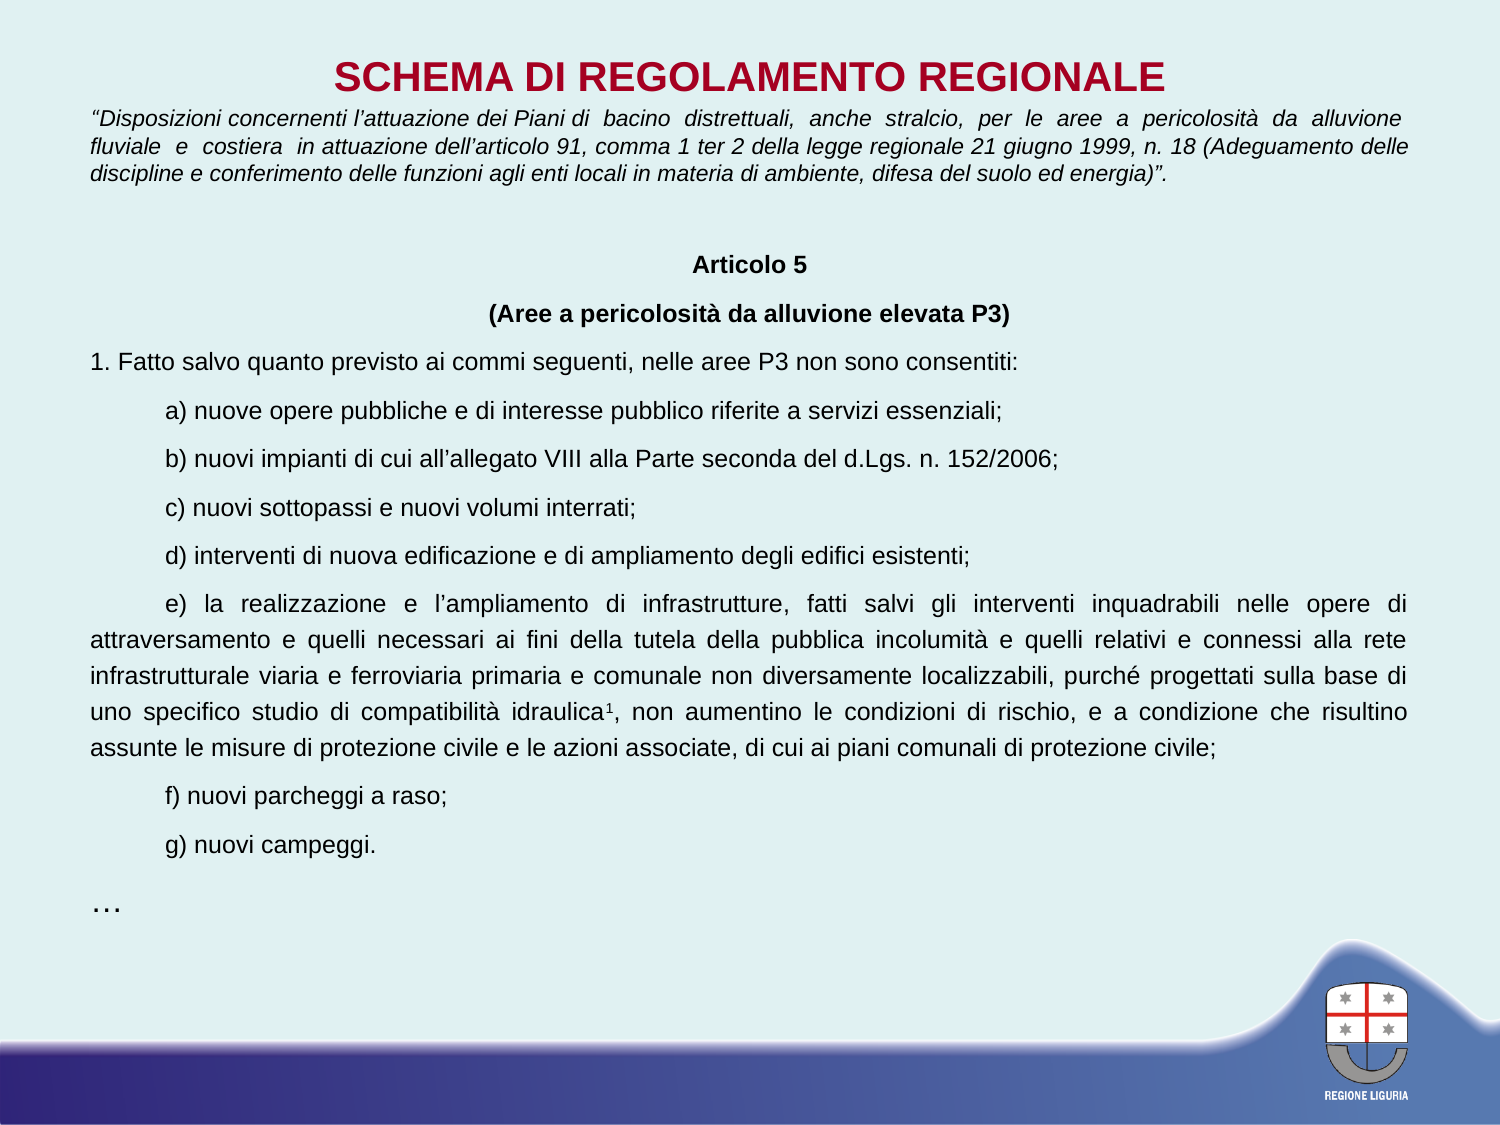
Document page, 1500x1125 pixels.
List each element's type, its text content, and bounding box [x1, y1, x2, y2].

text_box Articolo 5 (Aree a pericolosità da alluvione elevata P3) 1. Fatto salvo quanto previsto ai commi seguenti, nelle aree P3 non sono consentiti: a) nuove opere pubbliche e di interesse pubblico riferite a servizi essenziali; b) nuovi impianti di cui all’allegato VIII alla Parte seconda del d.Lgs. n. 152/2006; c) nuovi sottopassi e nuovi volumi interrati; d) interventi di nuova edificazione e di ampliamento degli edifici esistenti; e) la realizzazione e l’ampliamento di infrastrutture, fatti salvi gli interventi inquadrabili nelle opere di attraversamento e quelli necessari ai fini della tutela della pubblica incolumità e quelli relativi e connessi alla rete infrastrutturale viaria e ferroviaria primaria e comunale non diversamente localizzabili, purché progettati sulla base di uno specifico studio di compatibilità idraulica1, non aumentino le condizioni di rischio, e a condizione che risultino assunte le misure di protezione civile e le azioni associate, di cui ai piani comunali di protezione civile; f) nuovi parcheggi a raso; g) nuovi campeggi. … [82, 235, 1418, 926]
text_box SCHEMA DI REGOLAMENTO REGIONALE “Disposizioni concernenti l’attuazione dei Piani di bacino distrettuali, anche stralcio, per le aree a pericolosità da alluvione fluviale e costiera in attuazione dell’articolo 91, comma 1 ter 2 della legge regionale 21 giugno 1999, n. 18 (Adeguamento delle discipline e conferimento delle funzioni agli enti locali in materia di ambiente, difesa del suolo ed energia)”. [82, 42, 1418, 194]
picture [0, 939, 1500, 1125]
